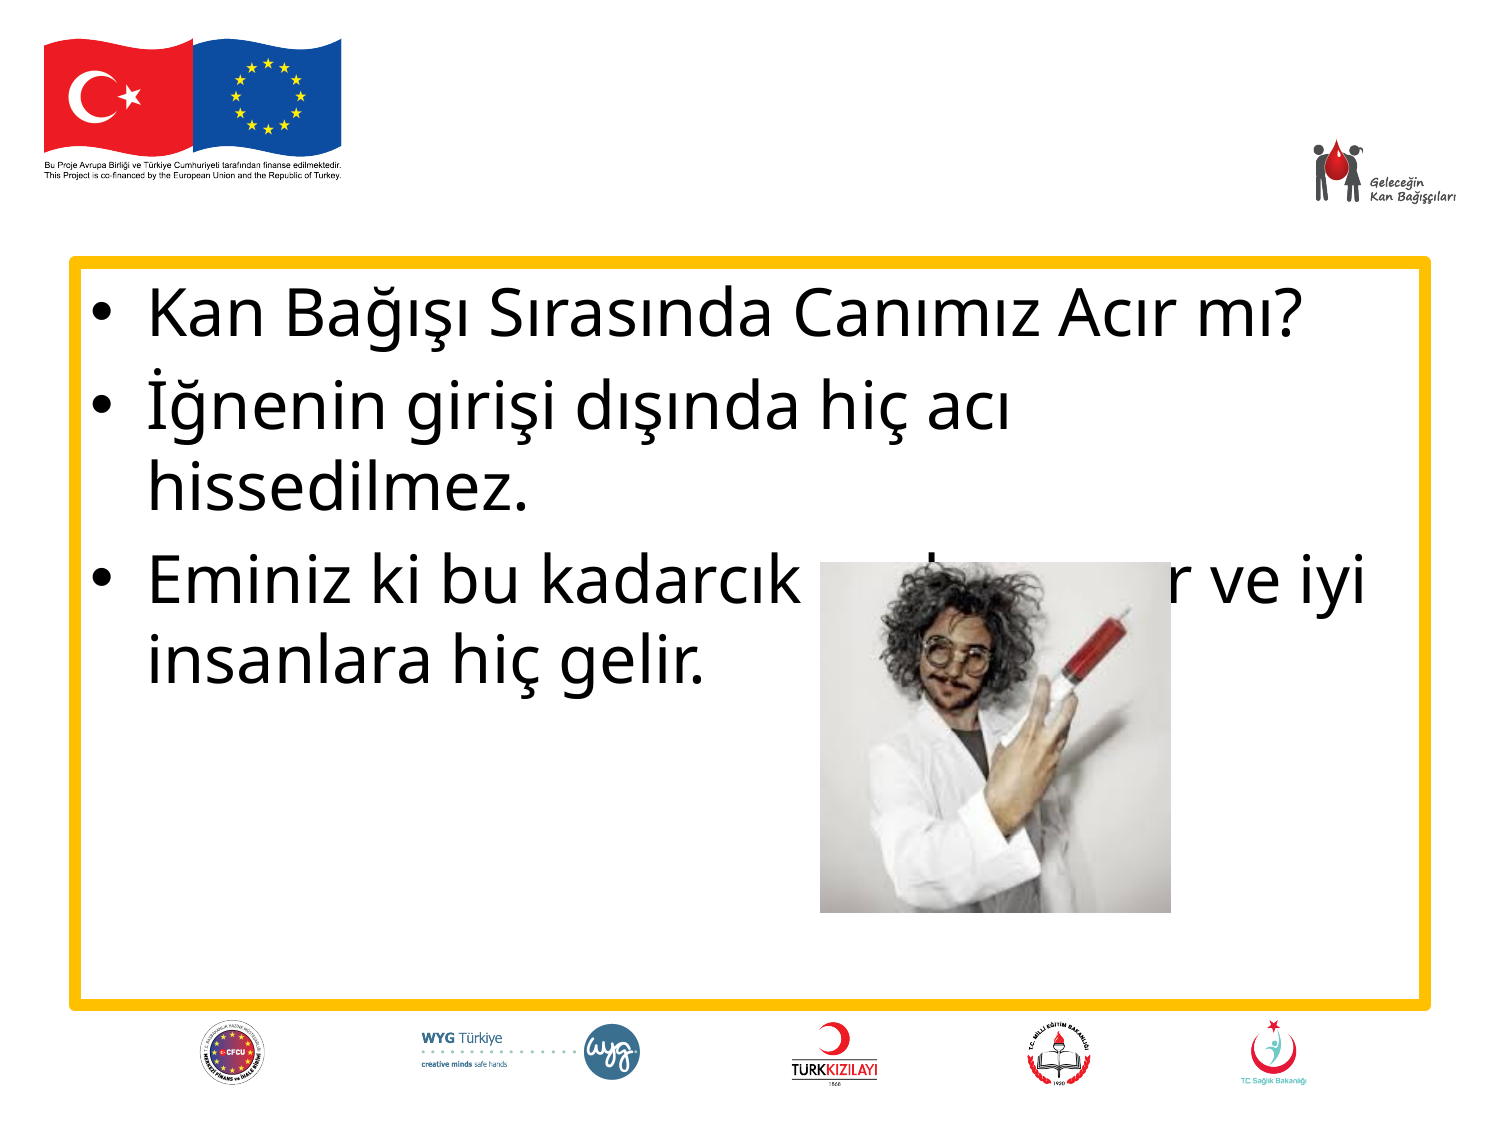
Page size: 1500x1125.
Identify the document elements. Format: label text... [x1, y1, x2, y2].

picture [44, 38, 1456, 1086]
list Kan Bağışı Sırasında Canımız Acır mı? İğnenin girişi dışında hiç acı hissedilmez. Eminiz ki bu kadarcık acı bu cesur ve iyi insanlara hiç gelir. [75, 262, 1425, 1005]
